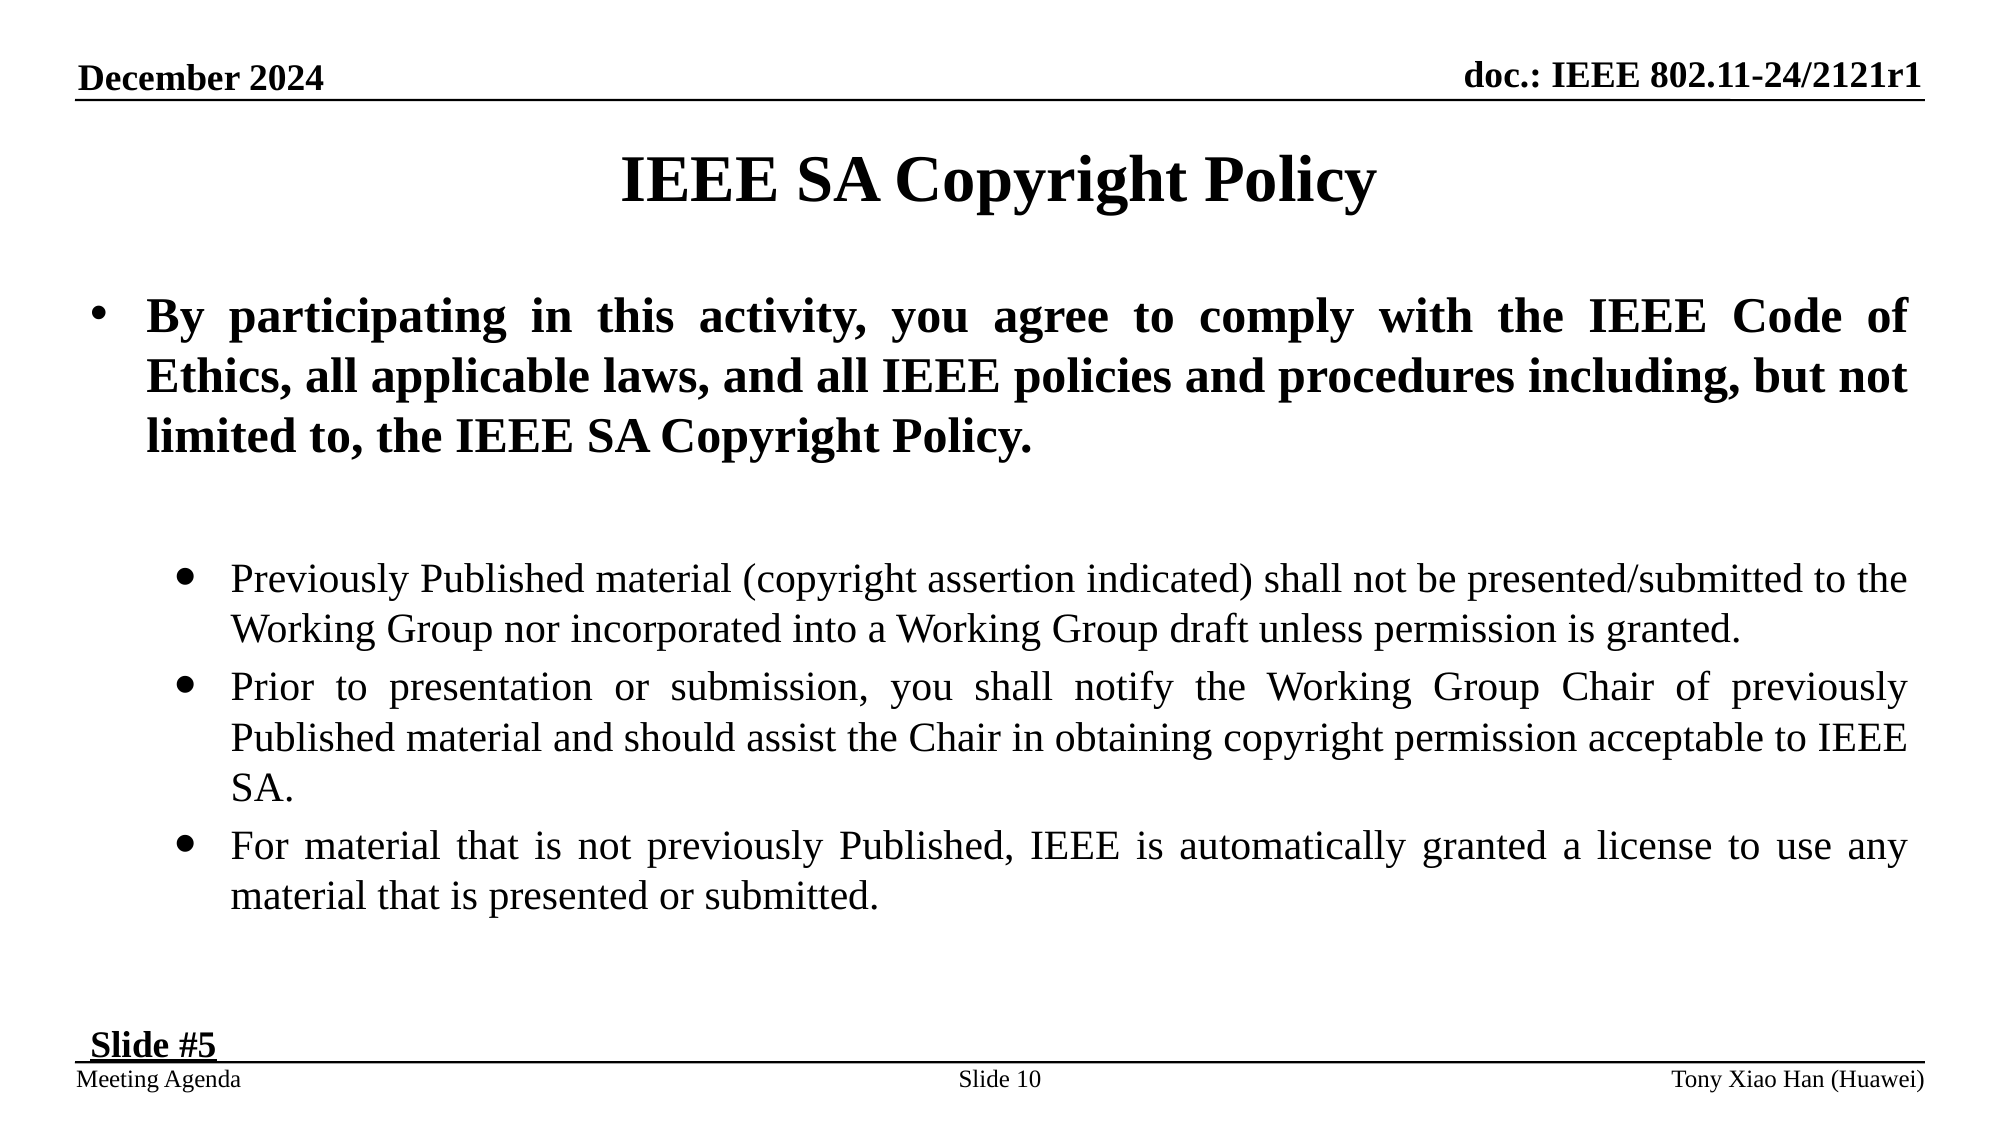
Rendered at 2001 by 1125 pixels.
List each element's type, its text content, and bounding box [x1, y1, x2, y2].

text_box Slide #5 [75, 1012, 232, 1073]
list By participating in this activity, you agree to comply with the IEEE Code of Ethics, all applicable laws, and all IEEE policies and procedures including, but not limited to, the IEEE SA Copyright Policy. Previously Published material (copyright assertion indicated) shall not be presented/submitted to the Working Group nor incorporated into a Working Group draft unless permission is granted. Prior to presentation or submission, you shall notify the Working Group Chair of previously Published material and should assist the Chair in obtaining copyright permission acceptable to IEEE SA. For material that is not previously Published, IEEE is automatically granted a license to use any material that is presented or submitted. [75, 275, 1925, 1038]
text_box IEEE SA Copyright Policy [362, 87, 1638, 263]
